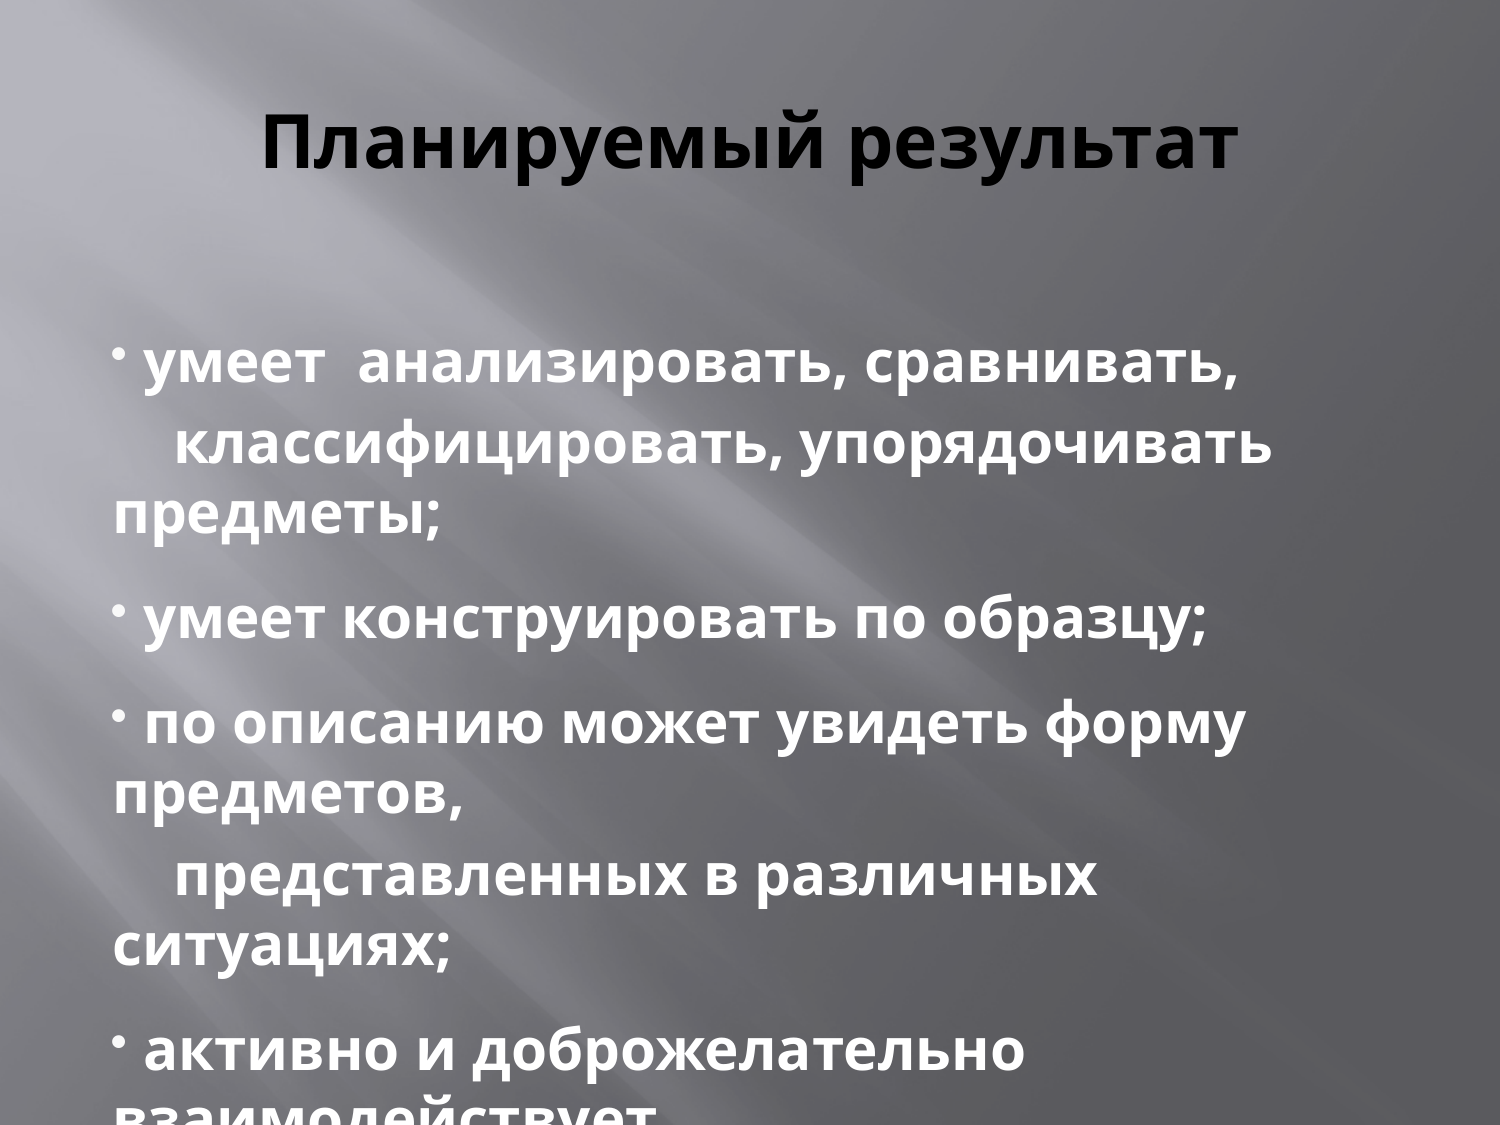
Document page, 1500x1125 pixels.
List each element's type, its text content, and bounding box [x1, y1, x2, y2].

title Планируемый результат [75, 45, 1425, 233]
list умеет анализировать, сравнивать, классифицировать, упорядочивать предметы; умеет конструировать по образцу; по описанию может увидеть форму предметов, представленных в различных ситуациях; активно и доброжелательно взаимодействует со взрослыми и сверстниками. [75, 316, 1425, 1035]
